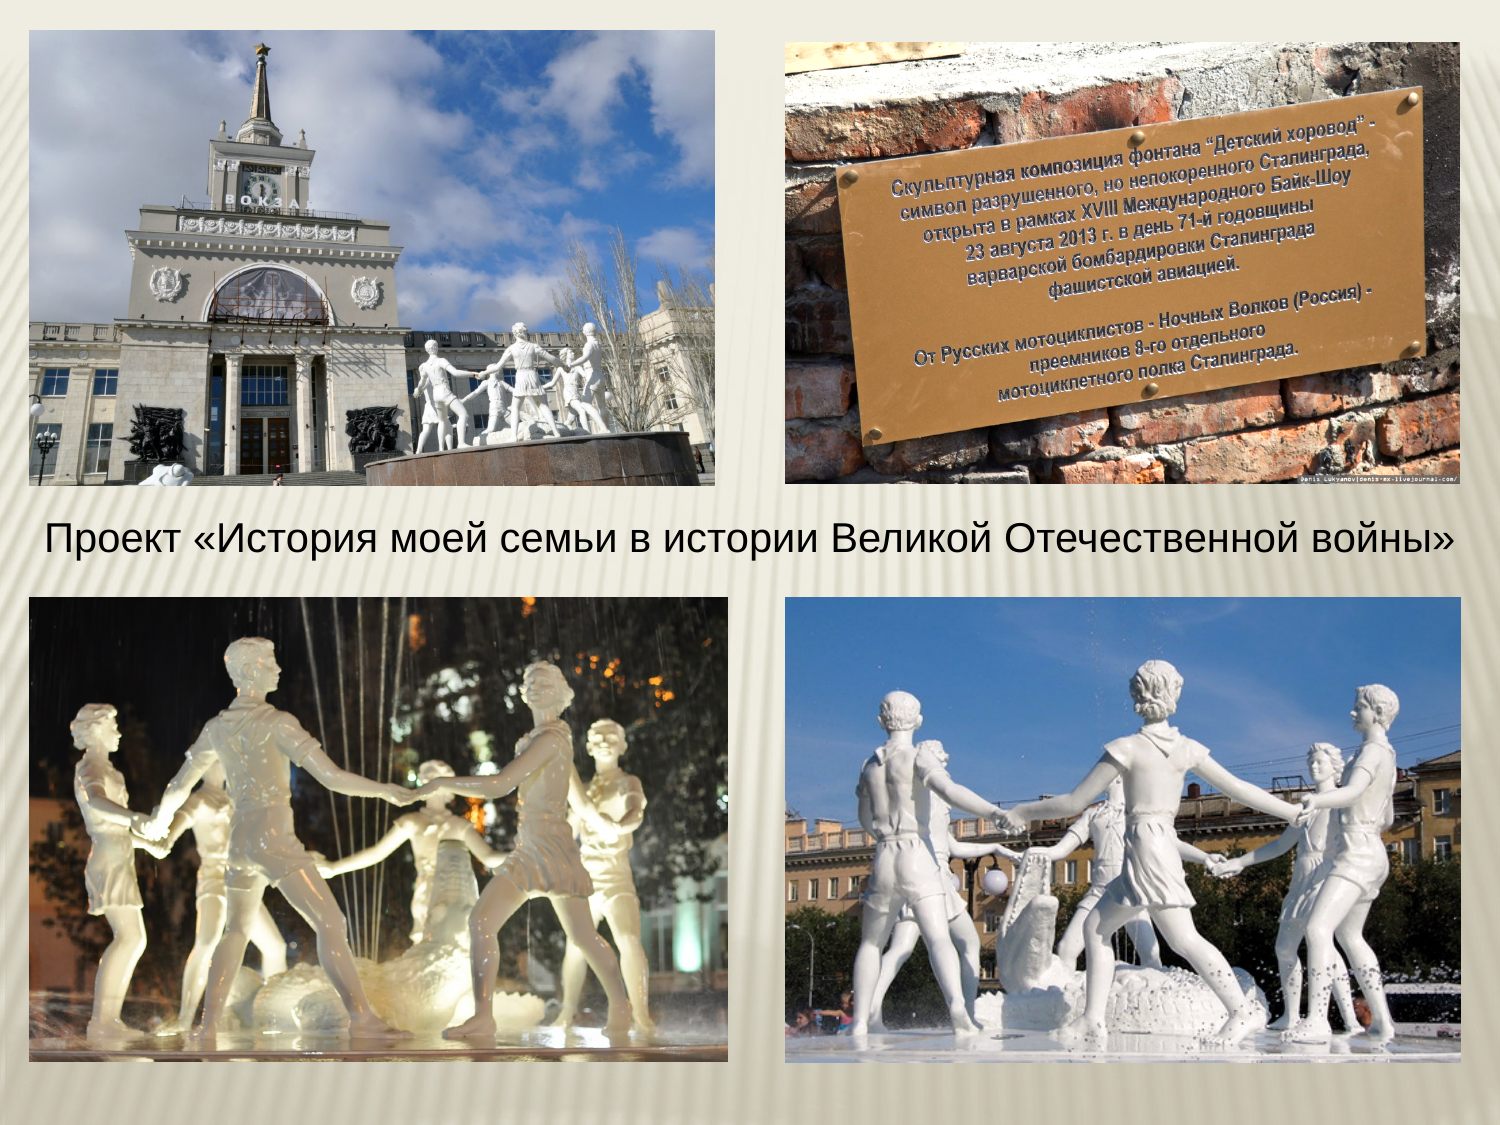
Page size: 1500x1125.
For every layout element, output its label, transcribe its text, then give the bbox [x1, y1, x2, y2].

picture [29, 597, 729, 1062]
picture [29, 30, 715, 487]
text_box Проект «История моей семьи в истории Великой Отечественной войны» [29, 503, 1500, 569]
picture [785, 597, 1461, 1063]
picture [785, 42, 1460, 484]
